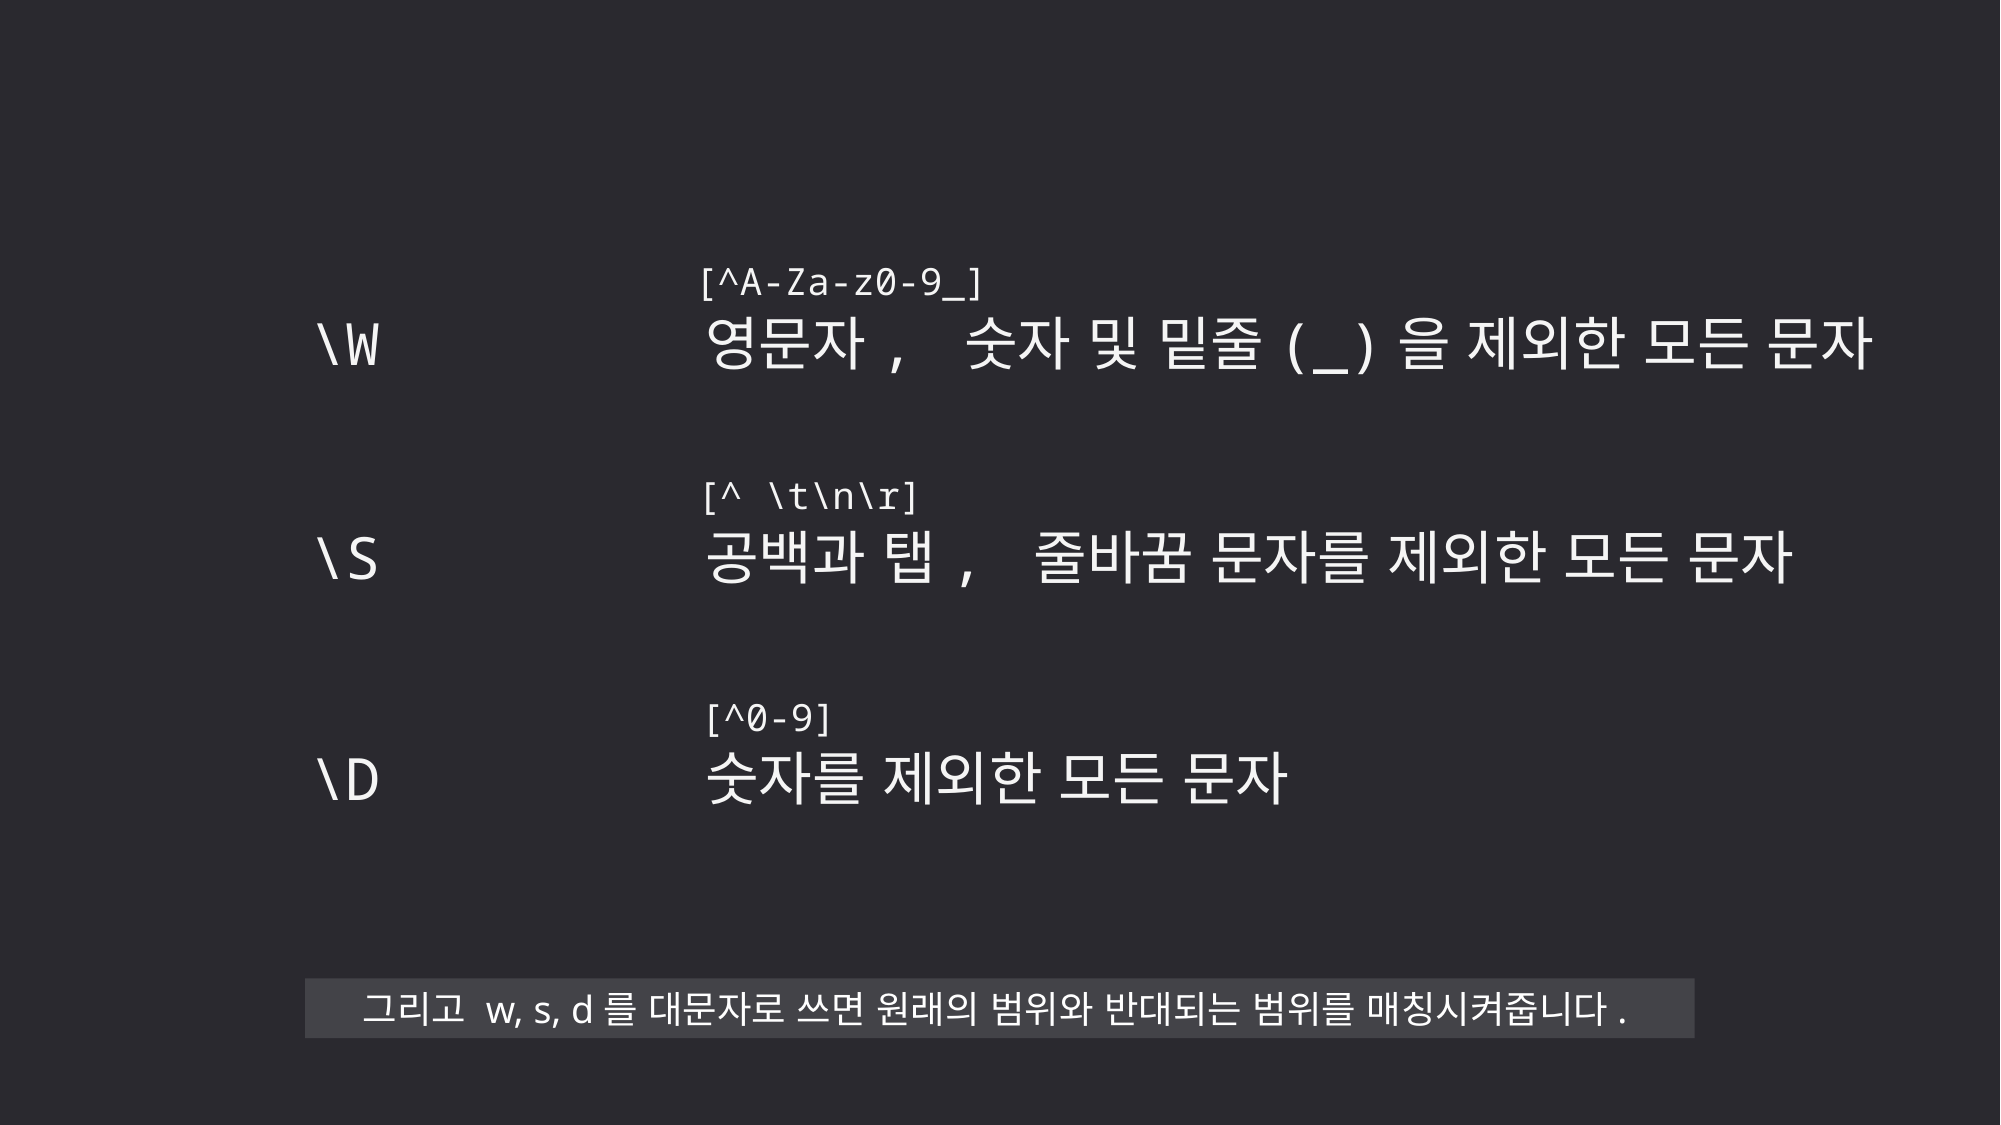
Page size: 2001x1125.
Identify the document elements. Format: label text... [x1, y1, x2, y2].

text_box 공백과 탭, 줄바꿈 문자를 제외한 모든 문자 [690, 514, 2000, 599]
text_box [^0-9] [685, 686, 851, 747]
text_box 영문자, 숫자 및 밑줄(_)을 제외한 모든 문자 [690, 300, 2000, 385]
text_box 그리고 w, s, d를 대문자로 쓰면 원래의 범위와 반대되는 범위를 매칭시켜줍니다. [305, 978, 1695, 1039]
text_box [^A-Za-z0-9_] [680, 250, 1002, 311]
text_box \D [0, 734, 690, 820]
text_box [^ \t\n\r] [682, 464, 938, 525]
text_box \W [0, 300, 690, 385]
text_box 숫자를 제외한 모든 문자 [690, 734, 2000, 820]
text_box \S [0, 514, 690, 599]
